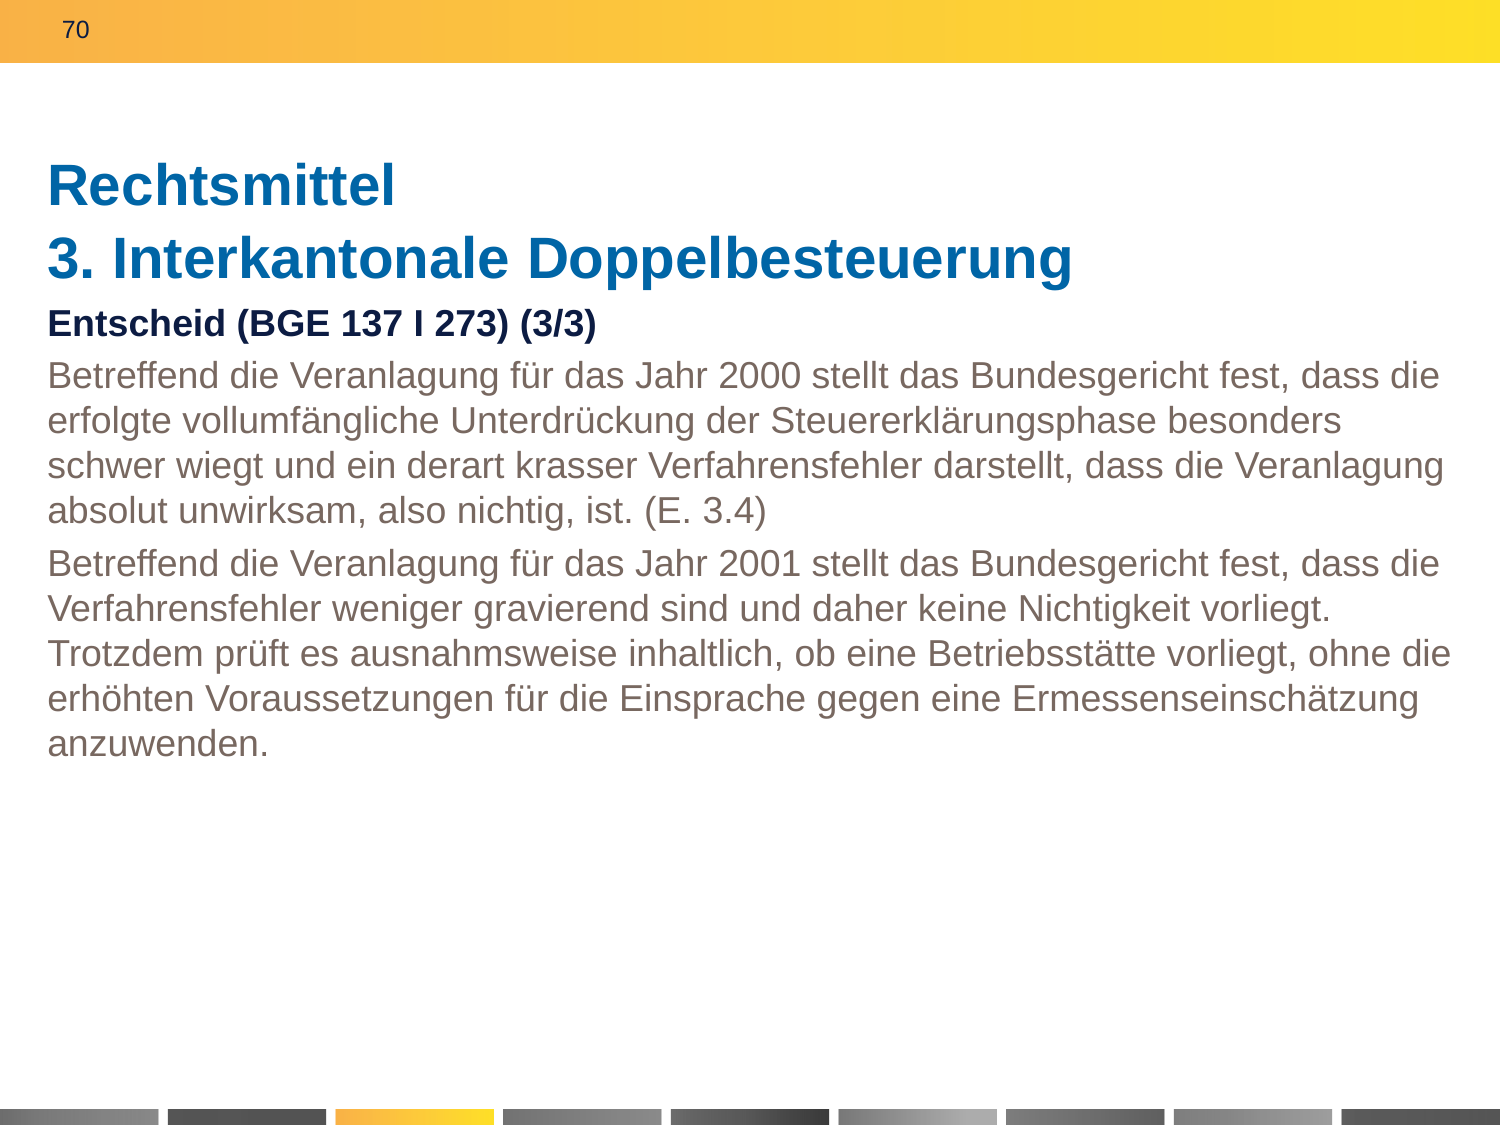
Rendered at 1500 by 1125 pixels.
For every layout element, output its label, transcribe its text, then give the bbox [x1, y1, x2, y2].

title Rechtsmittel 3. Interkantonale Doppelbesteuerung [46, 143, 1454, 304]
slide_number 70 [47, 6, 398, 50]
picture [0, 1109, 1500, 1125]
list Entscheid (BGE 137 I 273) (3/3) Betreffend die Veranlagung für das Jahr 2000 stellt das Bundesgericht fest, dass die erfolgte vollumfängliche Unterdrückung der Steuererklärungsphase besonders schwer wiegt und ein derart krasser Verfahrensfehler darstellt, dass die Veranlagung absolut unwirksam, also nichtig, ist. (E. 3.4) Betreffend die Veranlagung für das Jahr 2001 stellt das Bundesgericht fest, dass die Verfahrensfehler weniger gravierend sind und daher keine Nichtigkeit vorliegt. Trotzdem prüft es ausnahmsweise inhaltlich, ob eine Betriebsstätte vorliegt, ohne die erhöhten Voraussetzungen für die Einsprache gegen eine Ermessenseinschätzung anzuwenden. [46, 304, 1454, 1088]
picture [0, 0, 1500, 63]
